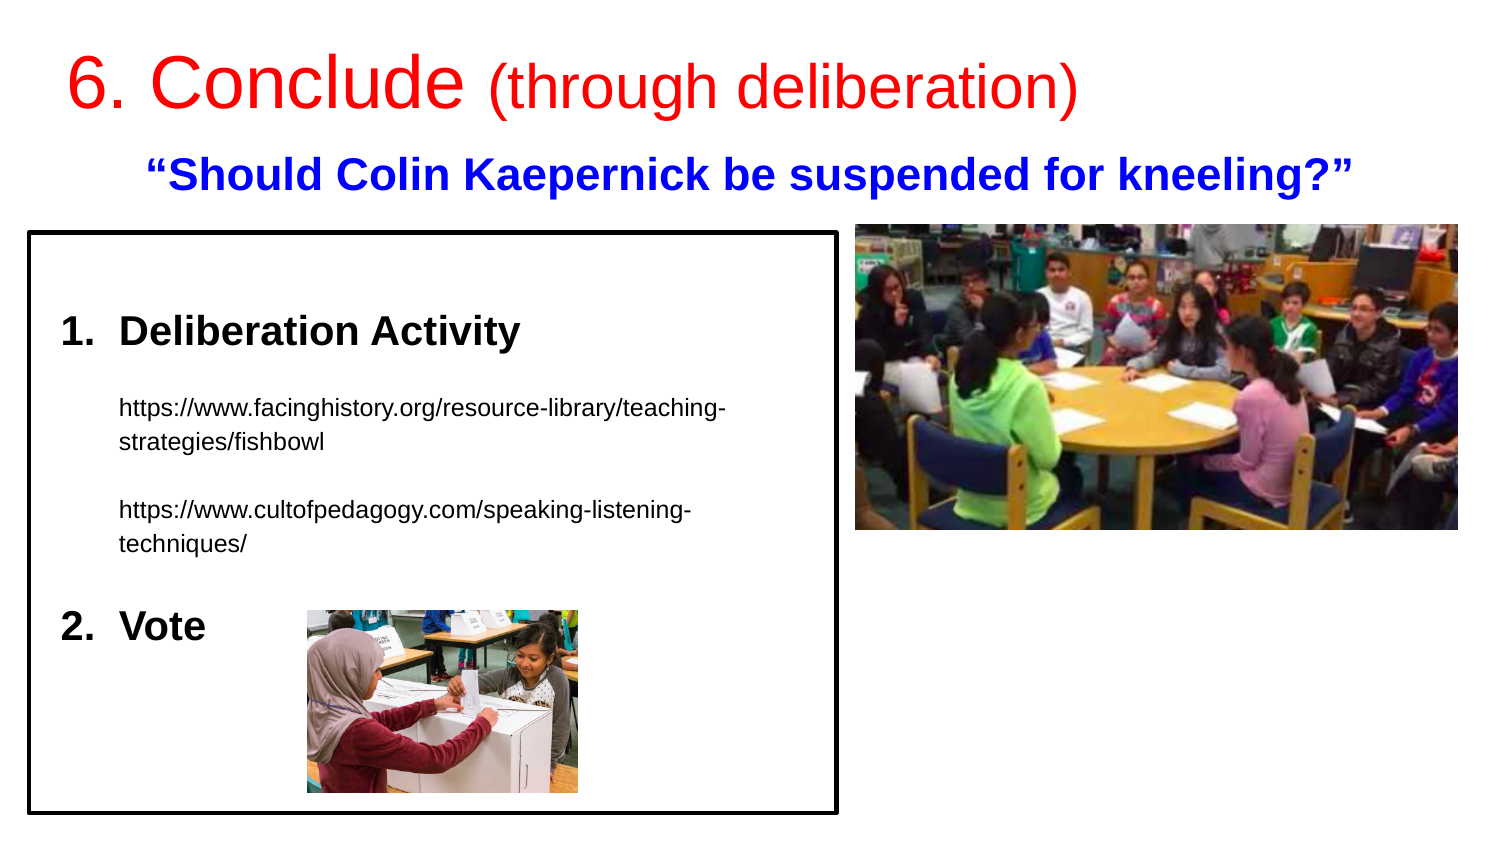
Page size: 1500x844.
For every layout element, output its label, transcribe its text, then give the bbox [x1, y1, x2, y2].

picture [855, 223, 1458, 530]
text_box “Should Colin Kaepernick be suspended for kneeling?” [43, 121, 1457, 216]
picture [307, 610, 578, 793]
list Deliberation Activity https://www.facinghistory.org/resource-library/teaching-strategies/fishbowl https://www.cultofpedagogy.com/speaking-listening-techniques/ Vote [28, 232, 837, 813]
title 6. Conclude (through deliberation) [51, 18, 1449, 113]
